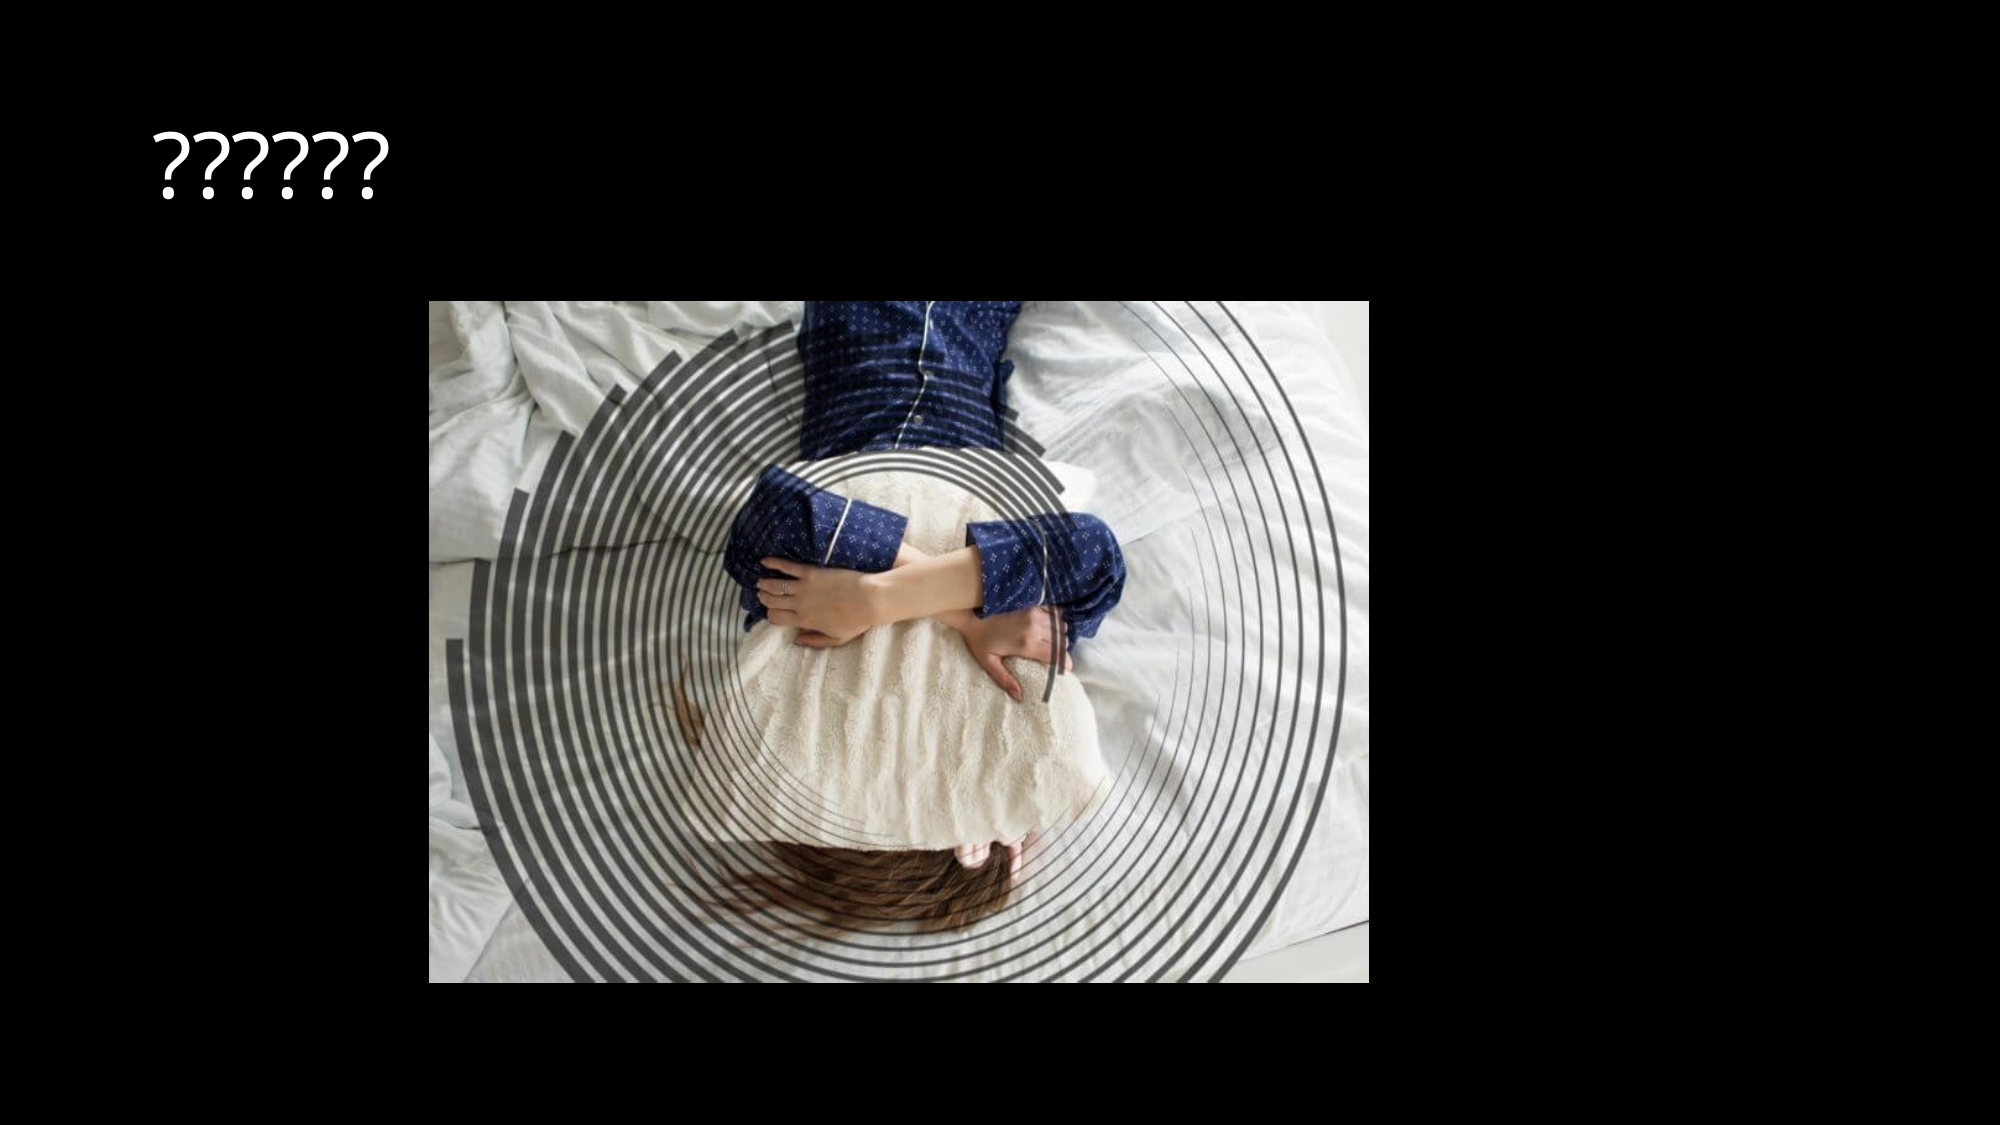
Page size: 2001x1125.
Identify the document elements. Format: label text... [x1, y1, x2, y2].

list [429, 301, 1369, 984]
title ?????? [137, 59, 1863, 278]
